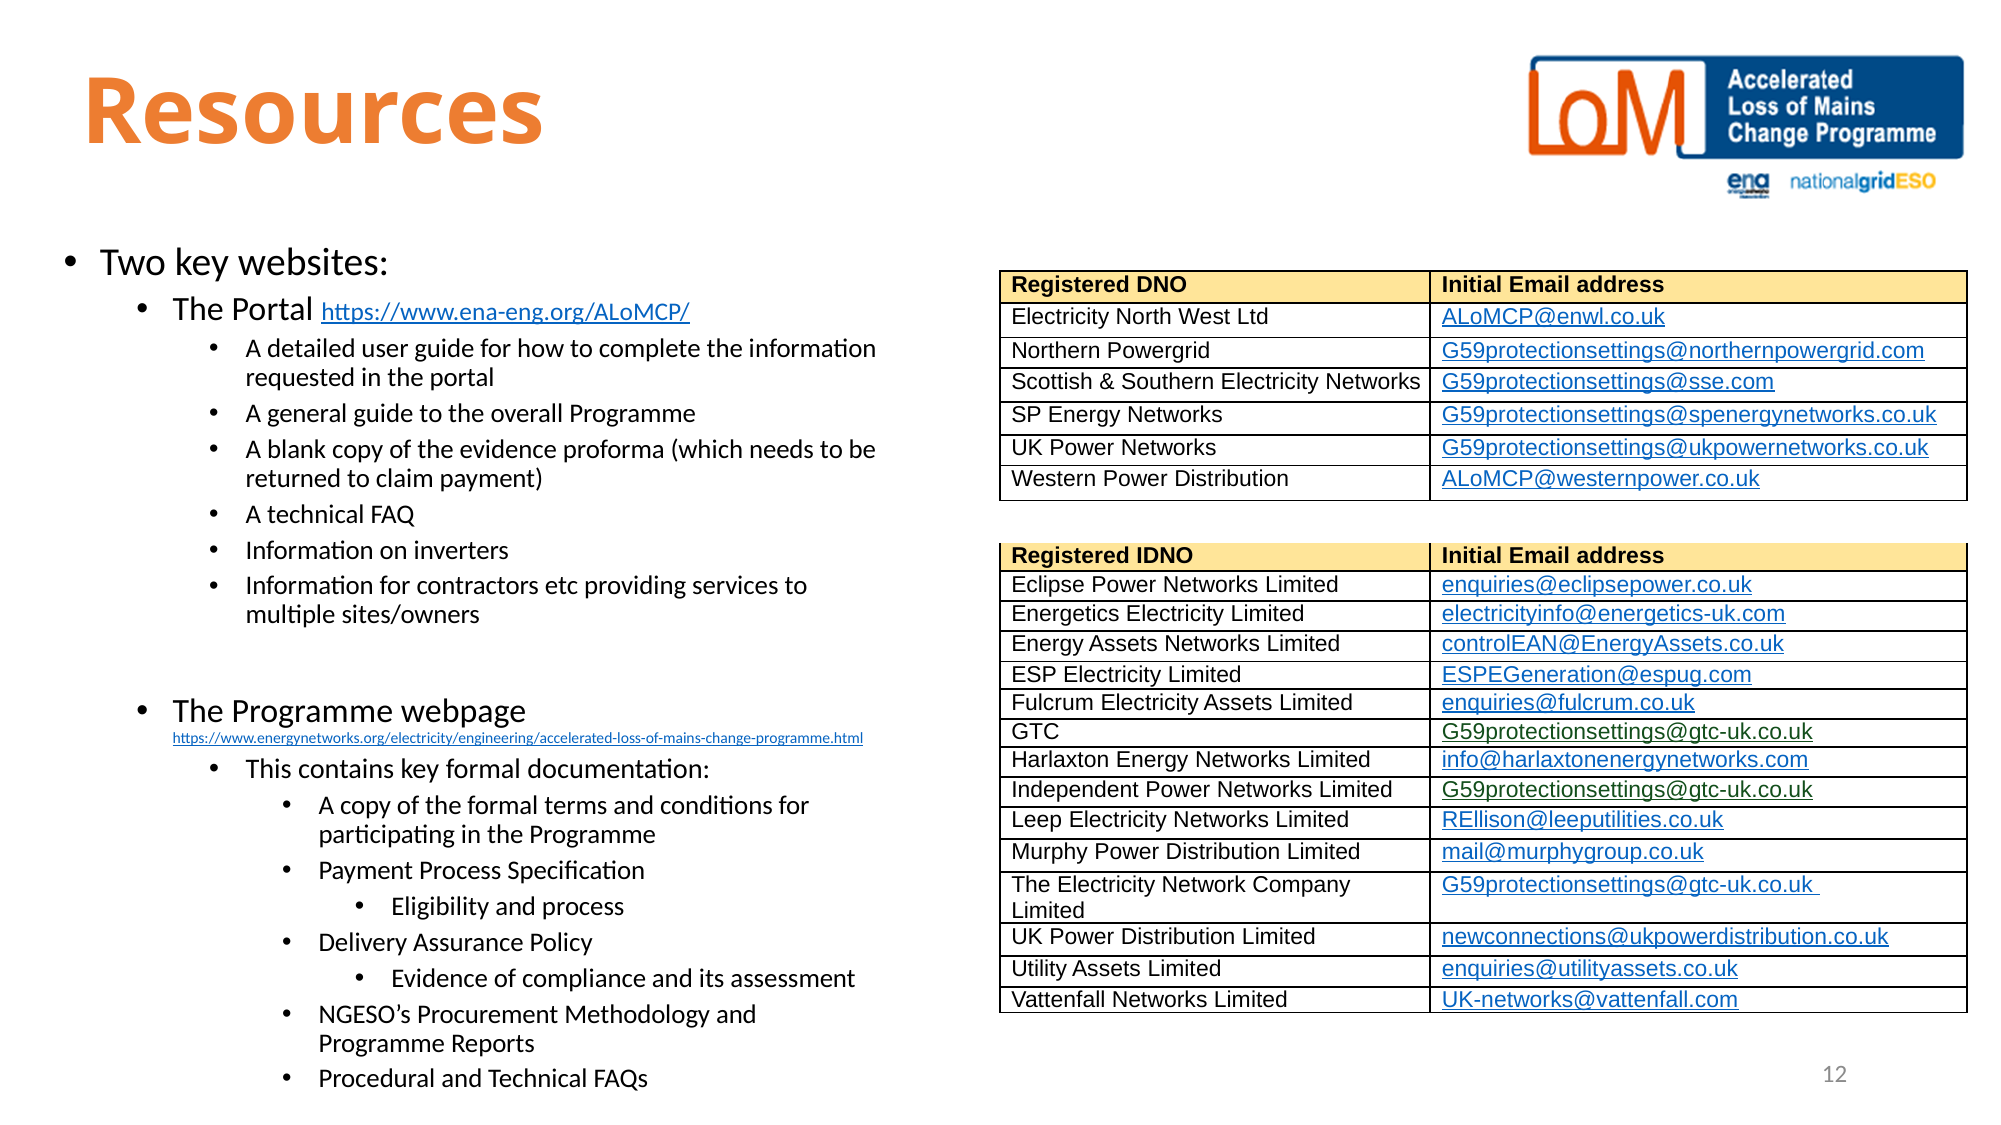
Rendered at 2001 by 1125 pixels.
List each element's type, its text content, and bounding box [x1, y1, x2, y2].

table_cell Northern Powergrid [1001, 338, 1429, 367]
table_cell Eclipse Power Networks Limited [1001, 572, 1429, 600]
table_cell UK Power Networks [1001, 436, 1429, 465]
table_cell G59protectionsettings@northernpowergrid.com [1431, 338, 1966, 367]
table_cell REllison@leeputilities.co.uk [1431, 808, 1966, 838]
table_cell UK Power Distribution Limited [1001, 924, 1429, 955]
table_cell info@harlaxtonenergynetworks.com [1431, 748, 1966, 776]
table_cell GTC [1001, 720, 1429, 746]
title Resources [66, 35, 1445, 192]
table_cell Energetics Electricity Limited [1001, 602, 1429, 630]
table_cell mail@murphygroup.co.uk [1431, 840, 1966, 871]
table_cell Independent Power Networks Limited [1001, 778, 1429, 806]
table_cell Western Power Distribution [1001, 466, 1429, 500]
table_cell ALoMCP@westernpower.co.uk [1431, 466, 1966, 500]
table_header Registered DNO [1001, 272, 1429, 302]
slide_number 12 [1412, 1042, 1863, 1103]
table_header Initial Email address [1431, 543, 1966, 570]
table_header Initial Email address [1431, 272, 1966, 302]
table_cell Murphy Power Distribution Limited [1001, 840, 1429, 871]
table_cell ESP Electricity Limited [1001, 662, 1429, 688]
table_cell The Electricity Network Company Limited [1001, 873, 1429, 922]
table_cell ESPEGeneration@espug.com [1431, 662, 1966, 688]
picture [1463, 22, 1985, 270]
table_cell Fulcrum Electricity Assets Limited [1001, 690, 1429, 718]
table_cell G59protectionsettings@gtc-uk.co.uk [1431, 873, 1966, 922]
table_cell electricityinfo@energetics-uk.com [1431, 602, 1966, 630]
table_cell enquiries@utilityassets.co.uk [1431, 957, 1966, 986]
table_cell G59protectionsettings@gtc-uk.co.uk [1431, 720, 1966, 746]
table_cell G59protectionsettings@spenergynetworks.co.uk [1431, 403, 1966, 434]
table_cell Vattenfall Networks Limited [1001, 988, 1429, 1012]
table_cell Electricity North West Ltd [1001, 304, 1429, 337]
list Two key websites: The Portal https://www.ena-eng.org/ALoMCP/ A detailed user guide for how to complete the information requested in the portal A general guide to the overall Programme A blank copy of the evidence proforma (which needs to be returned to claim payment) A technical FAQ Information on inverters Information for contractors etc providing services to multiple sites/owners The Programme webpage https://www.energynetworks.org/electricity/engineering/accelerated-loss-of-mains-change-programme.html This contains key formal documentation: A copy of the formal terms and conditions for participating in the Programme Payment Process Specification Eligibility and process Delivery Assurance Policy Evidence of compliance and its assessment NGESO’s Procurement Methodology and Programme Reports Procedural and Technical FAQs [48, 233, 905, 1119]
table_cell G59protectionsettings@sse.com [1431, 369, 1966, 401]
table_cell Utility Assets Limited [1001, 957, 1429, 986]
table_cell Scottish & Southern Electricity Networks [1001, 369, 1429, 401]
table_cell newconnections@ukpowerdistribution.co.uk [1431, 924, 1966, 955]
table_cell Energy Assets Networks Limited [1001, 632, 1429, 661]
table_cell SP Energy Networks [1001, 403, 1429, 434]
table_cell Leep Electricity Networks Limited [1001, 808, 1429, 838]
table_cell enquiries@eclipsepower.co.uk [1431, 572, 1966, 600]
table_cell G59protectionsettings@gtc-uk.co.uk [1431, 778, 1966, 806]
table_cell Harlaxton Energy Networks Limited [1001, 748, 1429, 776]
table_cell enquiries@fulcrum.co.uk [1431, 690, 1966, 718]
table_cell G59protectionsettings@ukpowernetworks.co.uk [1431, 436, 1966, 465]
table_cell controlEAN@EnergyAssets.co.uk [1431, 632, 1966, 661]
table_cell UK-networks@vattenfall.com [1431, 988, 1966, 1012]
table_header Registered IDNO [1001, 543, 1429, 570]
table_cell ALoMCP@enwl.co.uk [1431, 304, 1966, 337]
